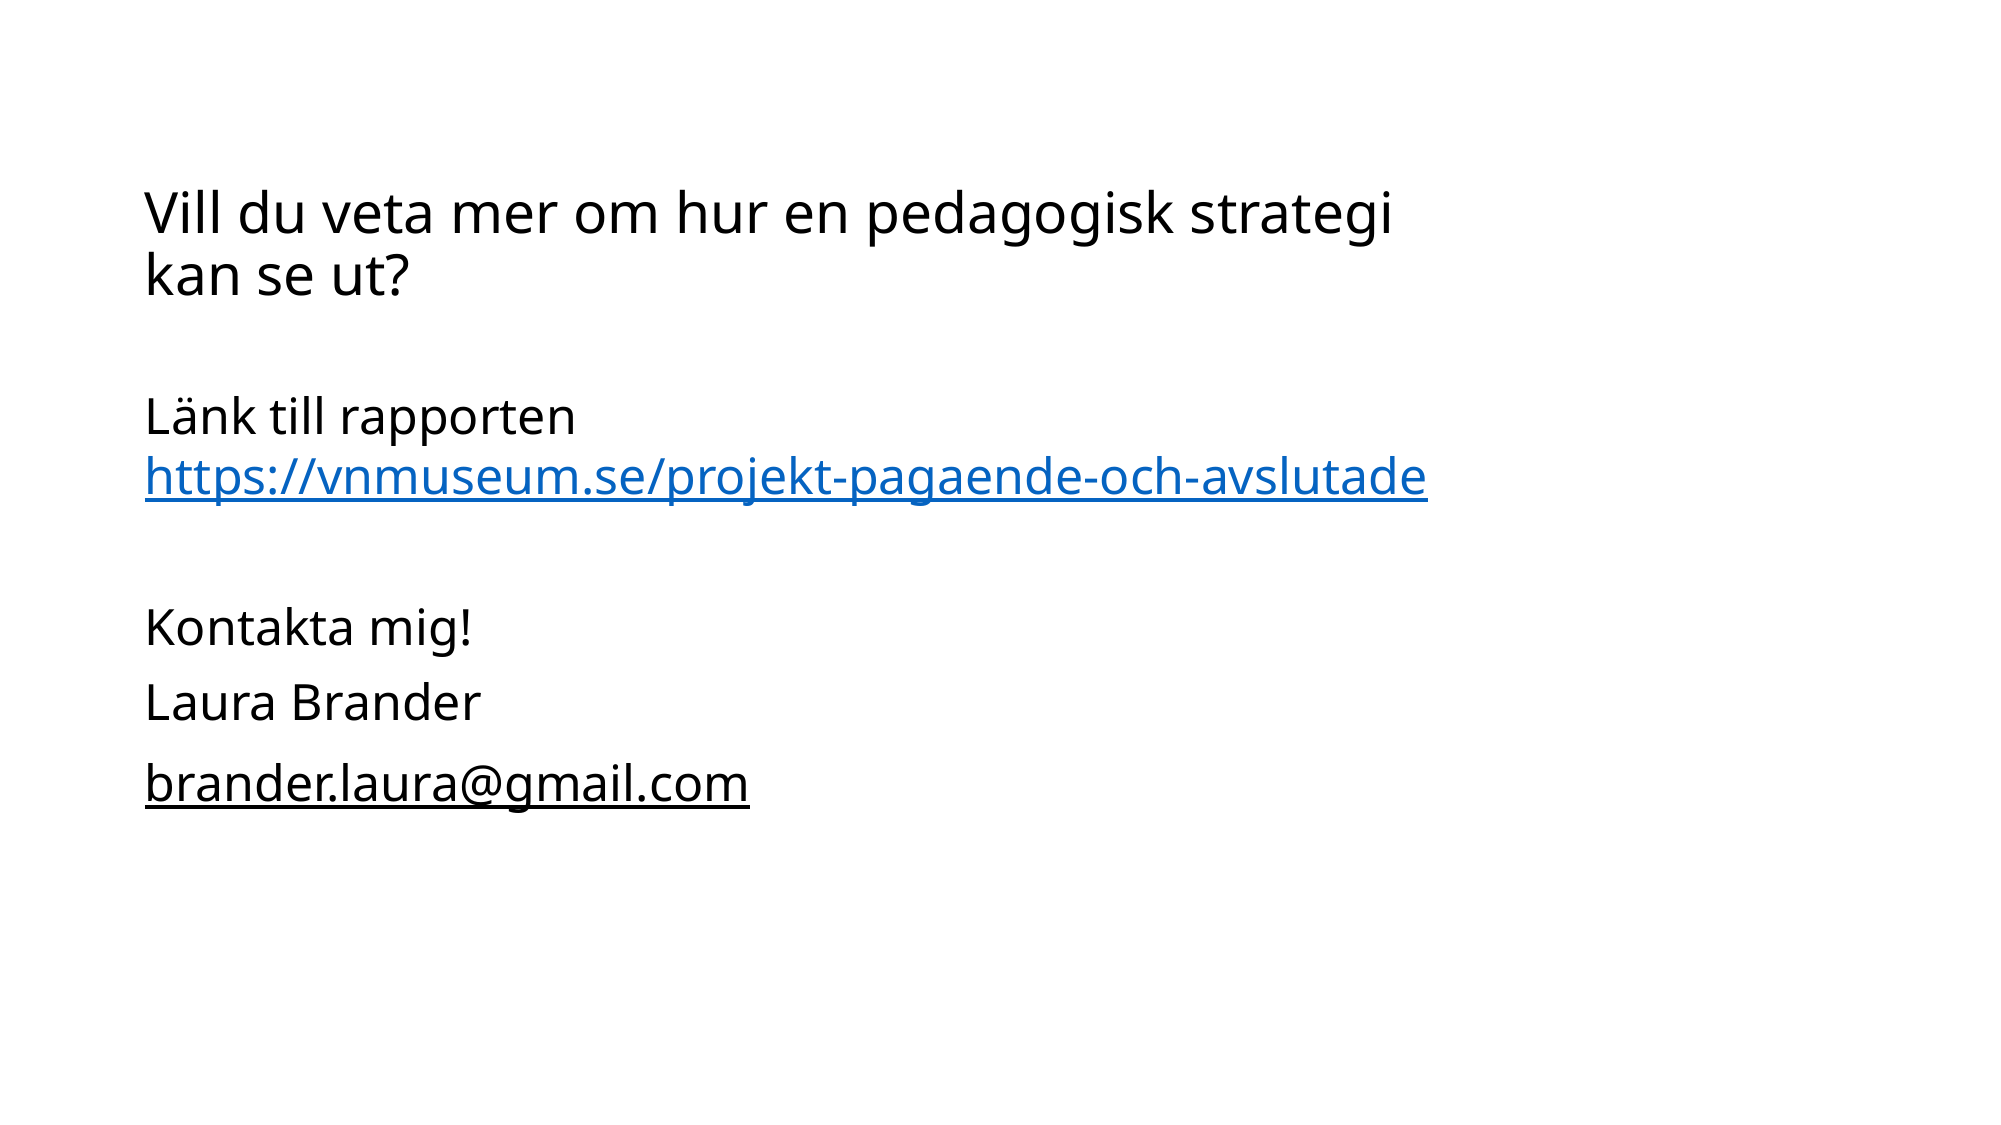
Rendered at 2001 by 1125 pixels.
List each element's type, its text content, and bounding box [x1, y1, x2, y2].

list Länk till rapporten https://vnmuseum.se/projekt-pagaende-och-avslutade Kontakta mig! Laura Brander brander.laura@gmail.com [129, 383, 1809, 984]
title Vill du veta mer om hur en pedagogisk strategi kan se ut? [129, 177, 1809, 315]
